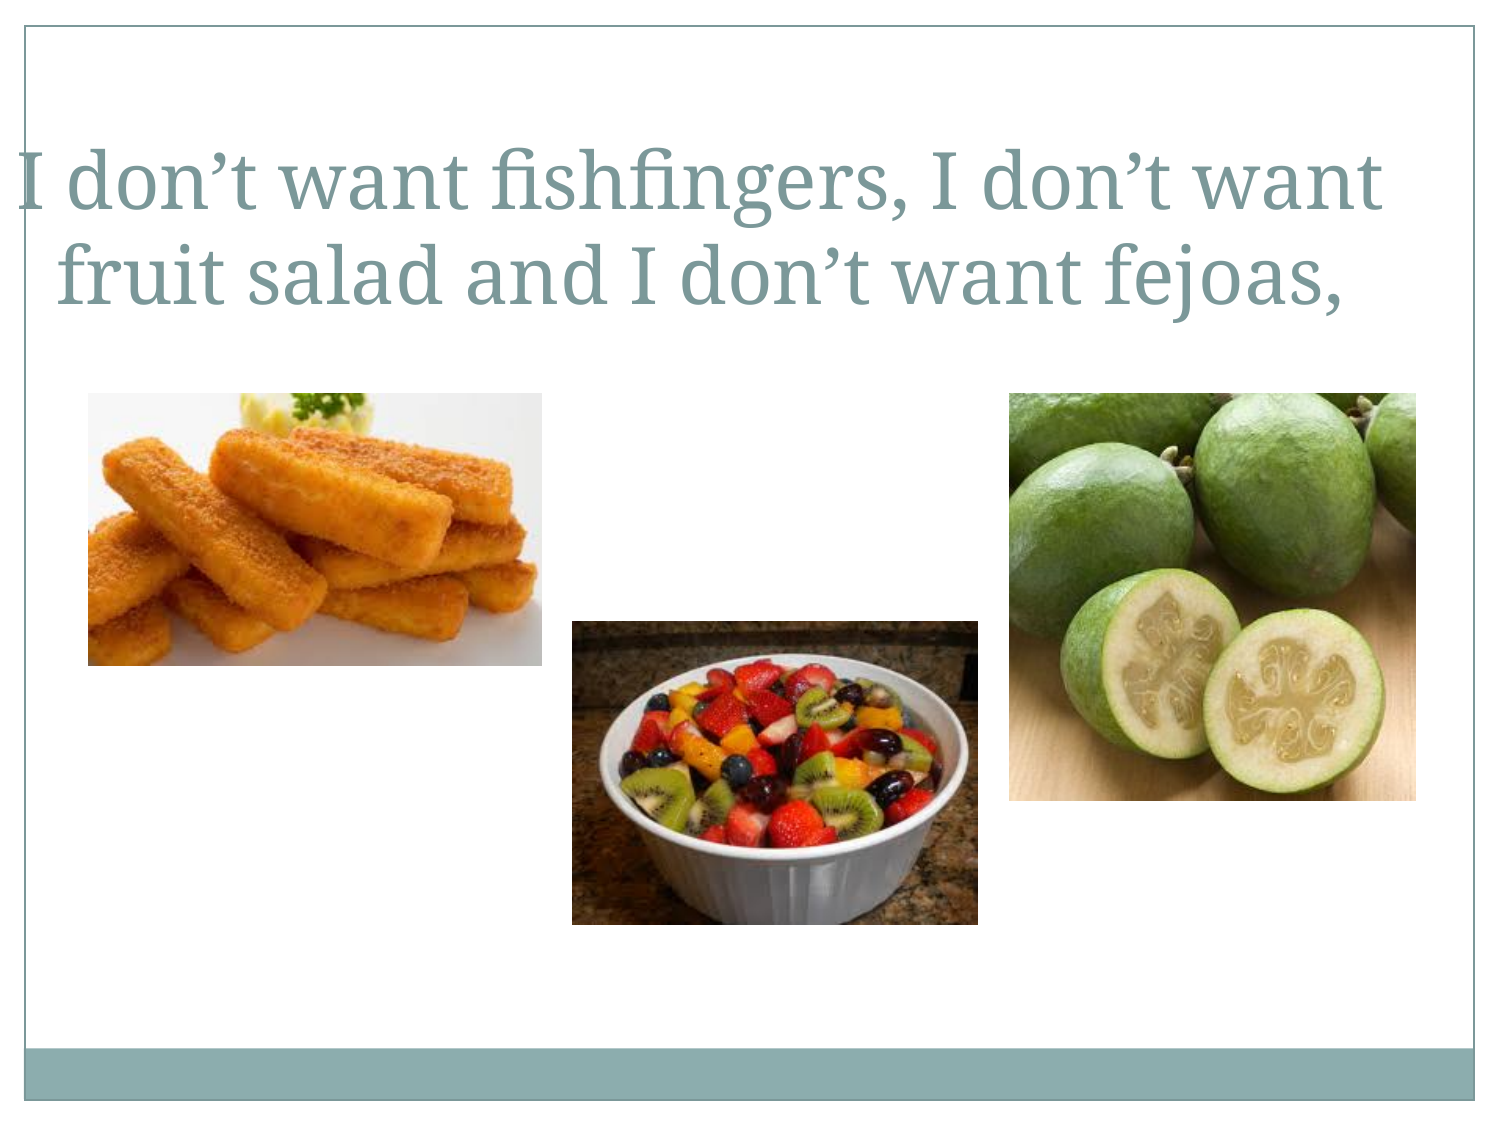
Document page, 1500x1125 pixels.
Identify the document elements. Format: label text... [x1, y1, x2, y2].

title I don’t want fishfingers, I don’t want fruit salad and I don’t want fejoas, [0, 37, 1400, 328]
picture [1009, 393, 1416, 801]
picture [88, 393, 542, 666]
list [572, 621, 978, 925]
